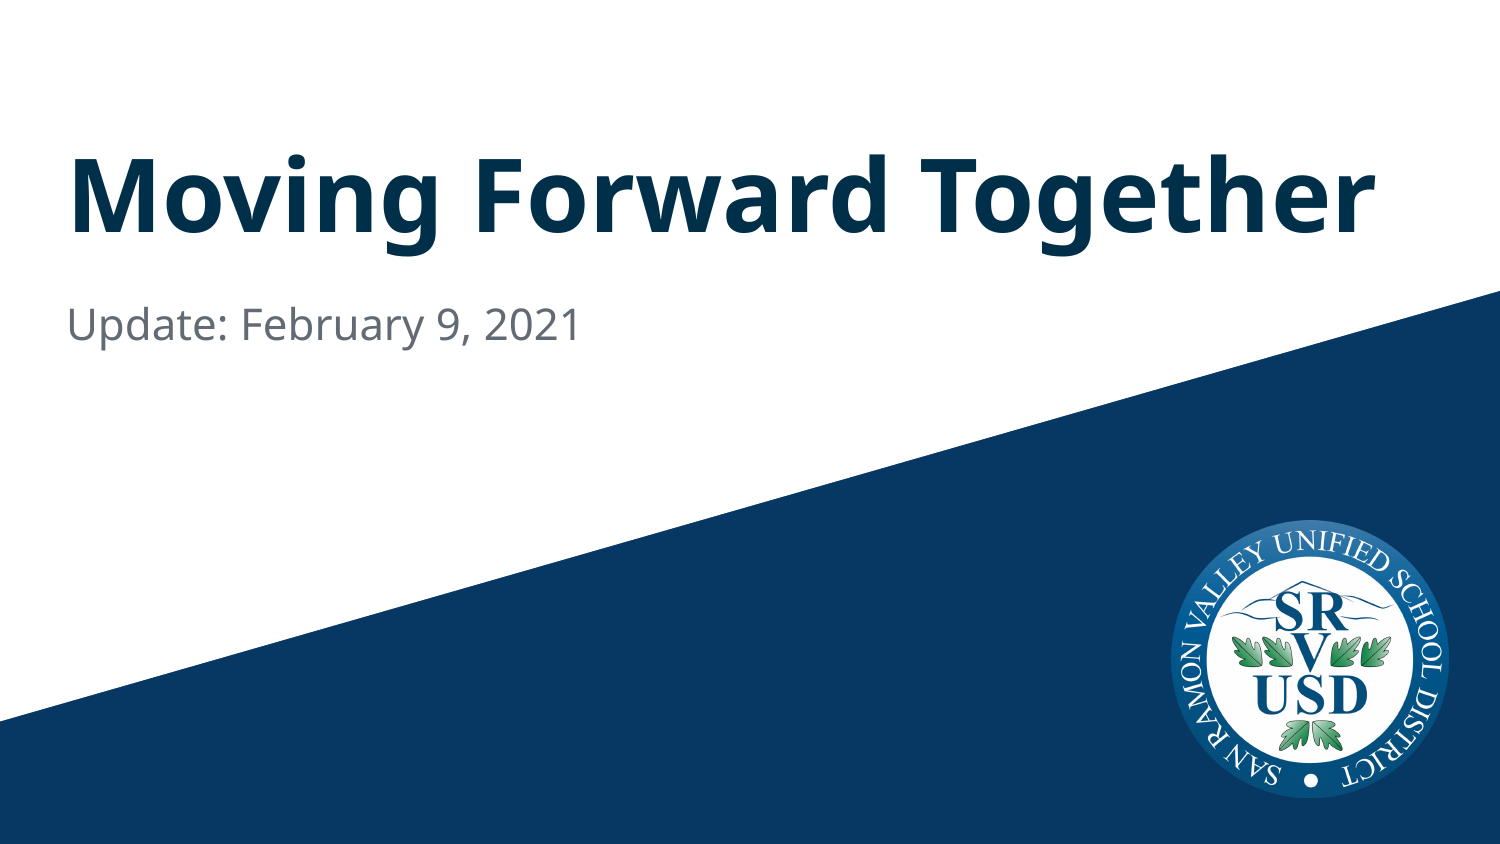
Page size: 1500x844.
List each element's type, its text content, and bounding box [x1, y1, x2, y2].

picture [1171, 520, 1450, 798]
subtitle Update: February 9, 2021 [51, 281, 748, 403]
title Moving Forward Together [51, 115, 1449, 268]
